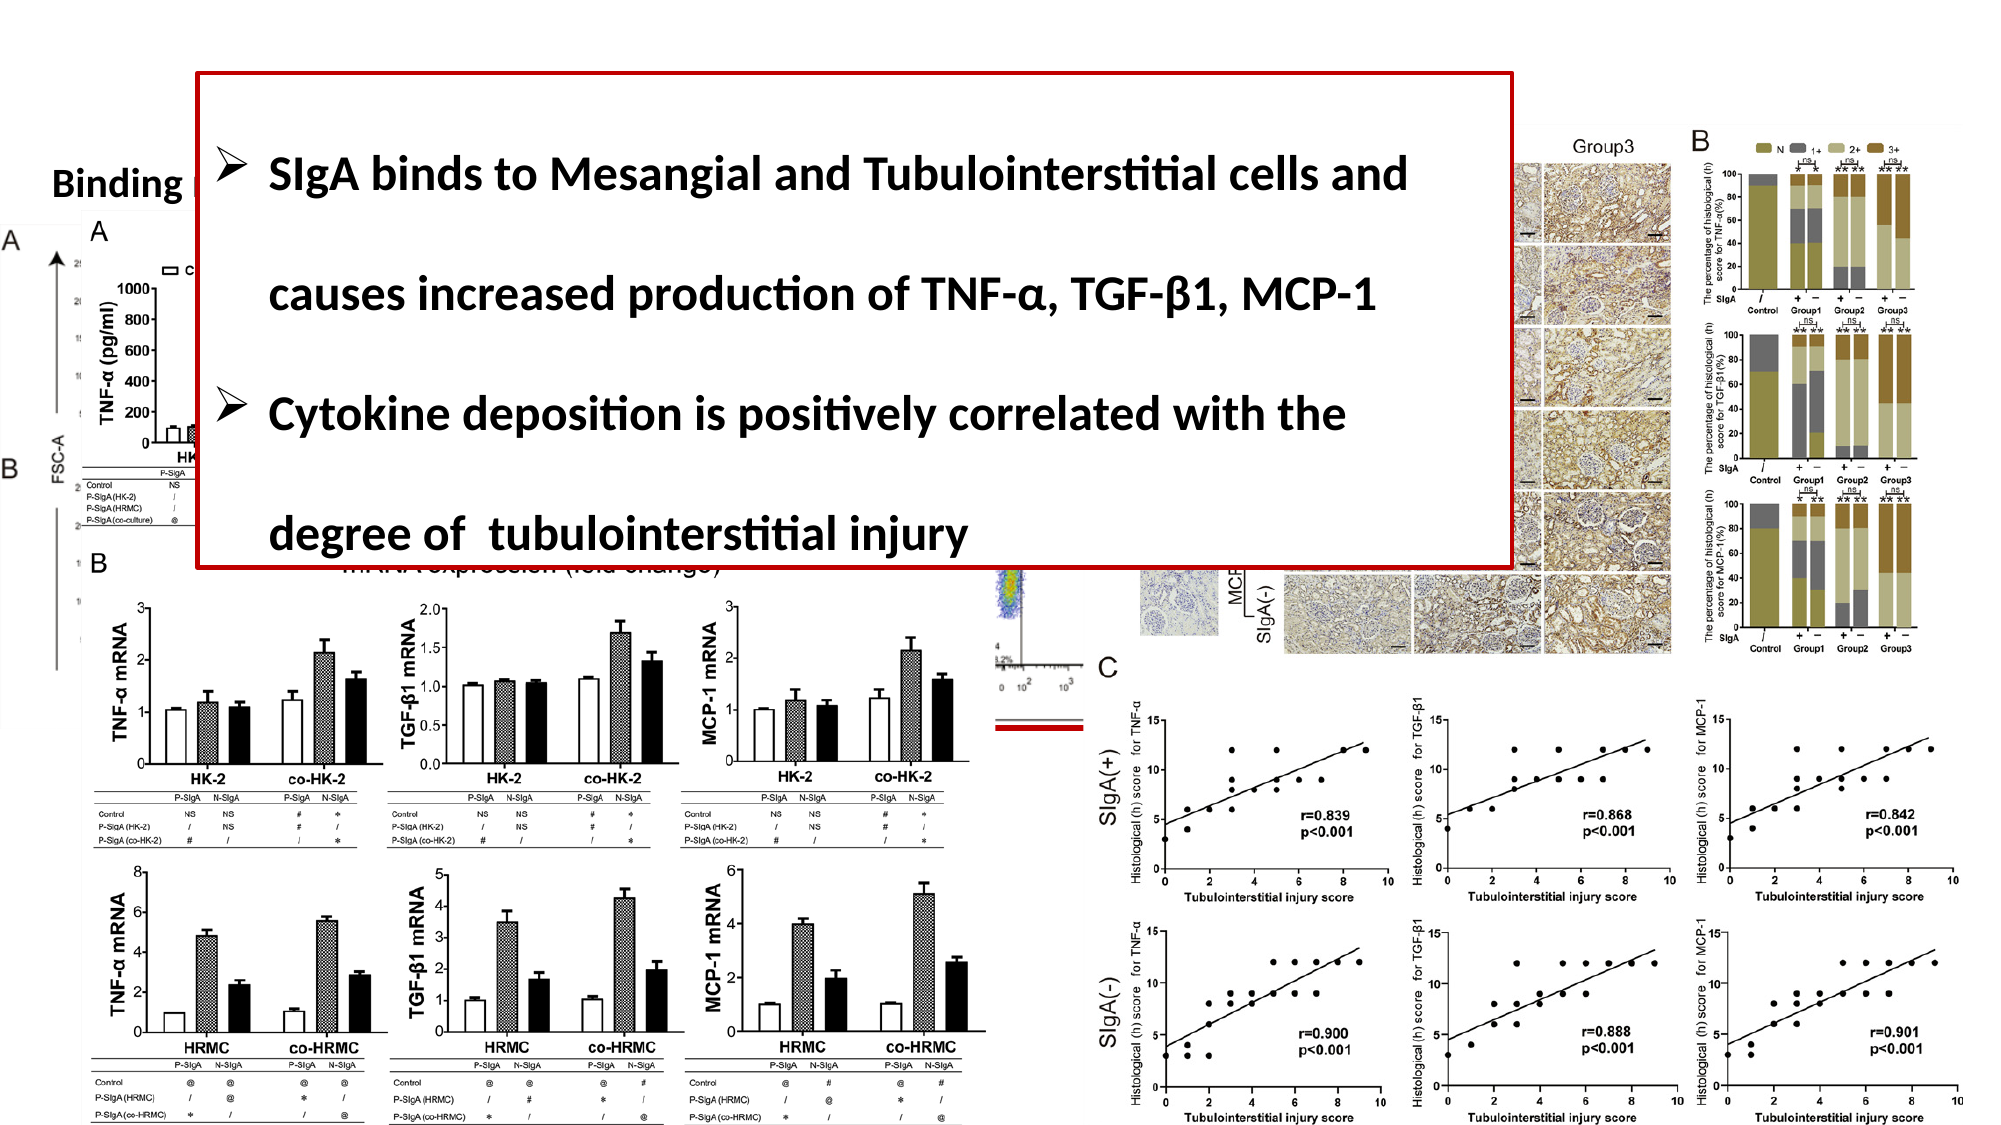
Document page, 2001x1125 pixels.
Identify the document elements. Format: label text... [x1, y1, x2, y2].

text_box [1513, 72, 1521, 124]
text_box Binding rate of SIgA to mesangial cells (HRMC) and proximal tubule epithelial cells (HK-2) [37, 148, 197, 214]
text_box SIgA binds to Mesangial and Tubulointerstitial cells and causes increased production of TNF-α, TGF-β1, MCP-1 Cytokine deposition is positively correlated with the degree of tubulointerstitial injury [197, 72, 1513, 224]
picture [0, 124, 1963, 1125]
